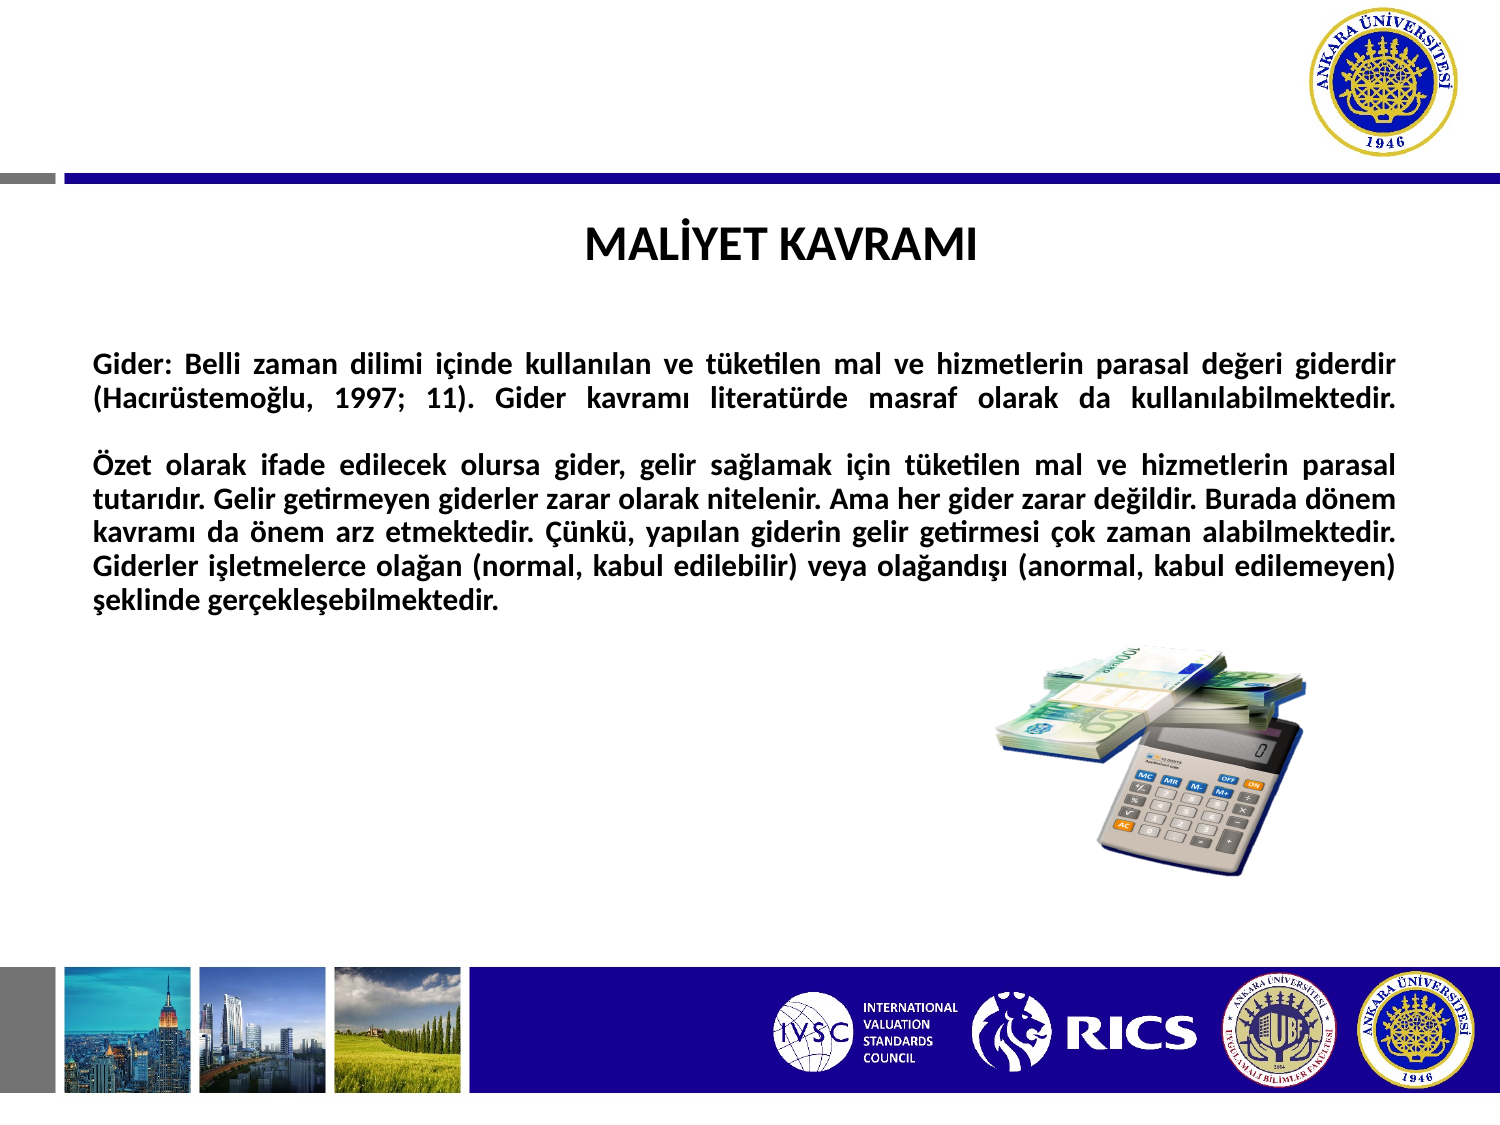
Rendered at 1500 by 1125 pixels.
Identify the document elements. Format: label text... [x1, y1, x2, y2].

text_box MALİYET KAVRAMI [209, 202, 1355, 278]
picture [0, 0, 1500, 1125]
title Gider: Belli zaman dilimi içinde kullanılan ve tüketilen mal ve hizmetlerin parasal değeri giderdir (Hacırüstemoğlu, 1997; 11). Gider kavramı literatürde masraf olarak da kullanılabilmektedir. Özet olarak ifade edilecek olursa gider, gelir sağlamak için tüketilen mal ve hizmetlerin parasal tutarıdır. Gelir getirmeyen giderler zarar olarak nitelenir. Ama her gider zarar değildir. Burada dönem kavramı da önem arz etmektedir. Çünkü, yapılan giderin gelir getirmesi çok zaman alabilmektedir. Giderler işletmelerce olağan (normal, kabul edilebilir) veya olağandışı (anormal, kabul edilemeyen) şeklinde gerçekleşebilmektedir. [78, 340, 1414, 833]
